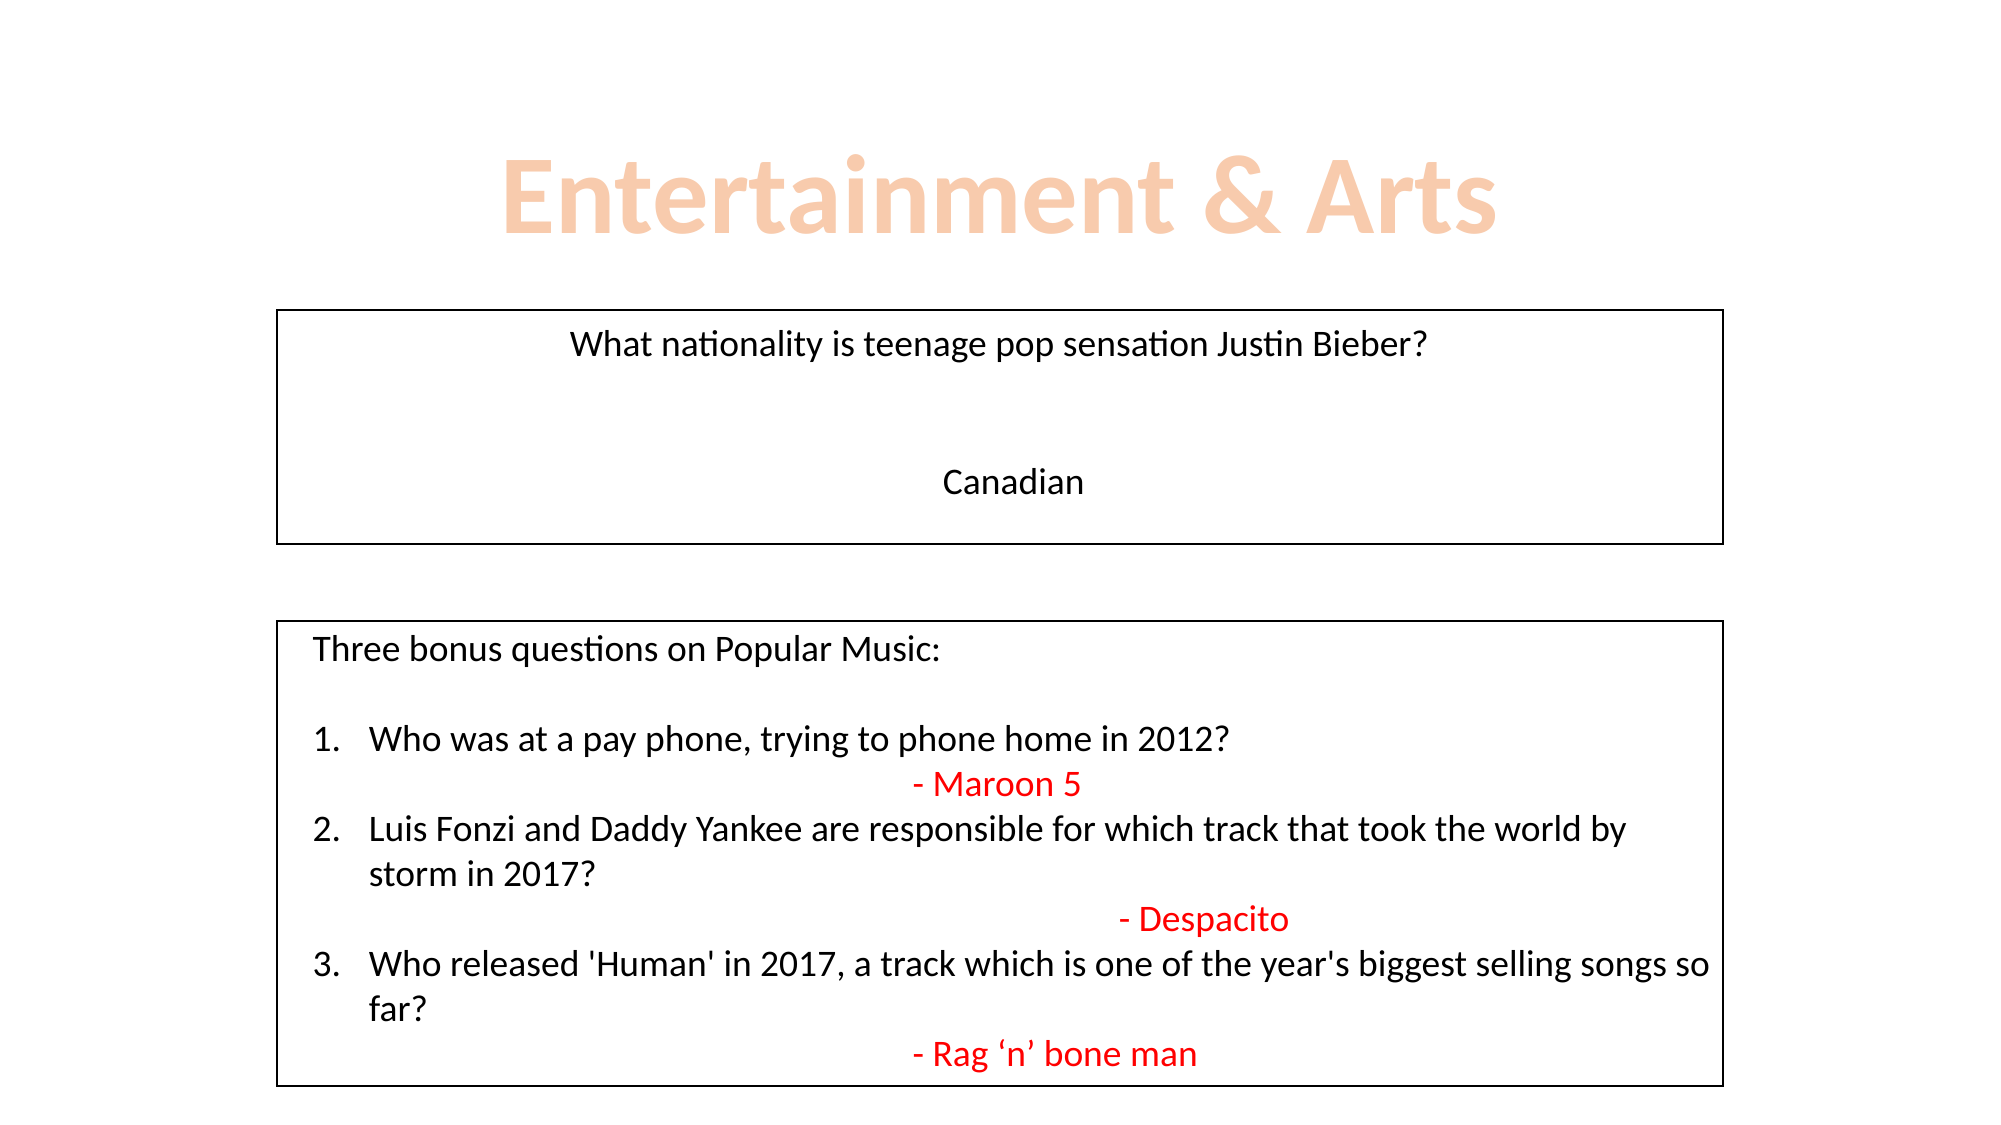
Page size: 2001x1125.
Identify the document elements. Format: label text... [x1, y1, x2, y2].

text_box [276, 309, 1724, 545]
text_box Entertainment & Arts [485, 113, 1515, 264]
text_box Three bonus questions on Popular Music: Who was at a pay phone, trying to phone home in 2012? - Maroon 5 Luis Fonzi and Daddy Yankee are responsible for which track that took the world by storm in 2017? - Despacito Who released 'Human' in 2017, a track which is one of the year's biggest selling songs so far? - Rag ‘n’ bone man [297, 616, 1731, 1082]
text_box [276, 620, 1724, 1087]
